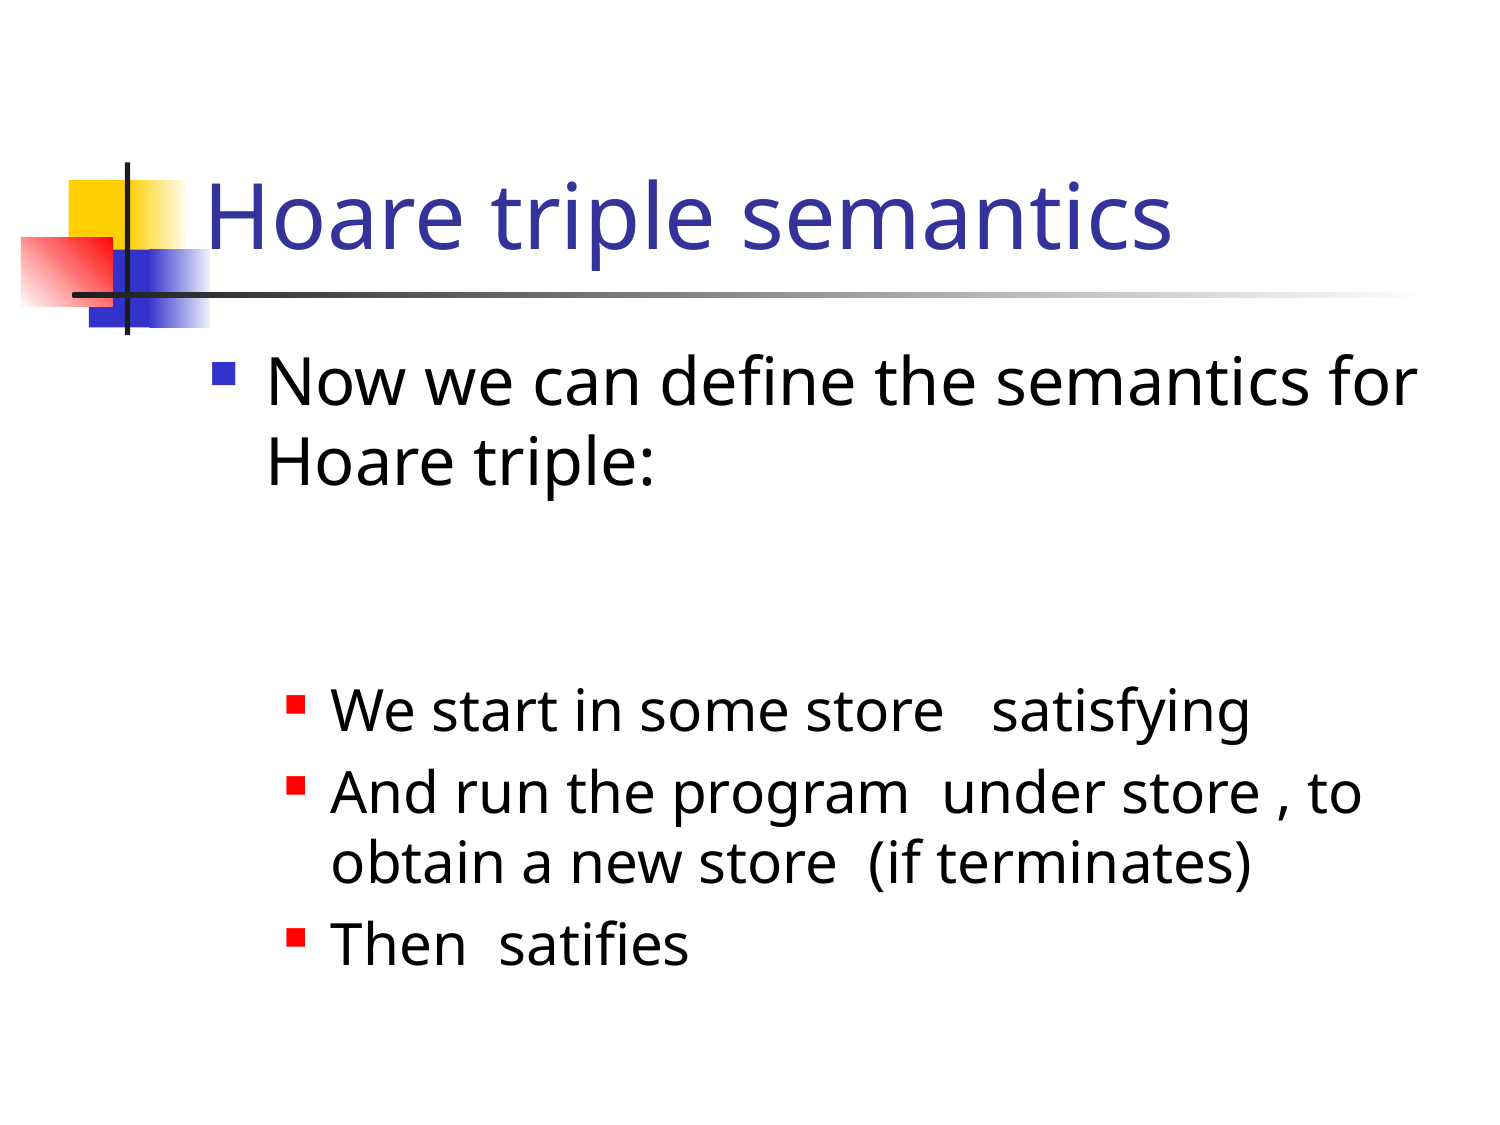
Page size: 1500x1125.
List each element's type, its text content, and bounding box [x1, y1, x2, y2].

title Hoare triple semantics [188, 35, 1468, 275]
